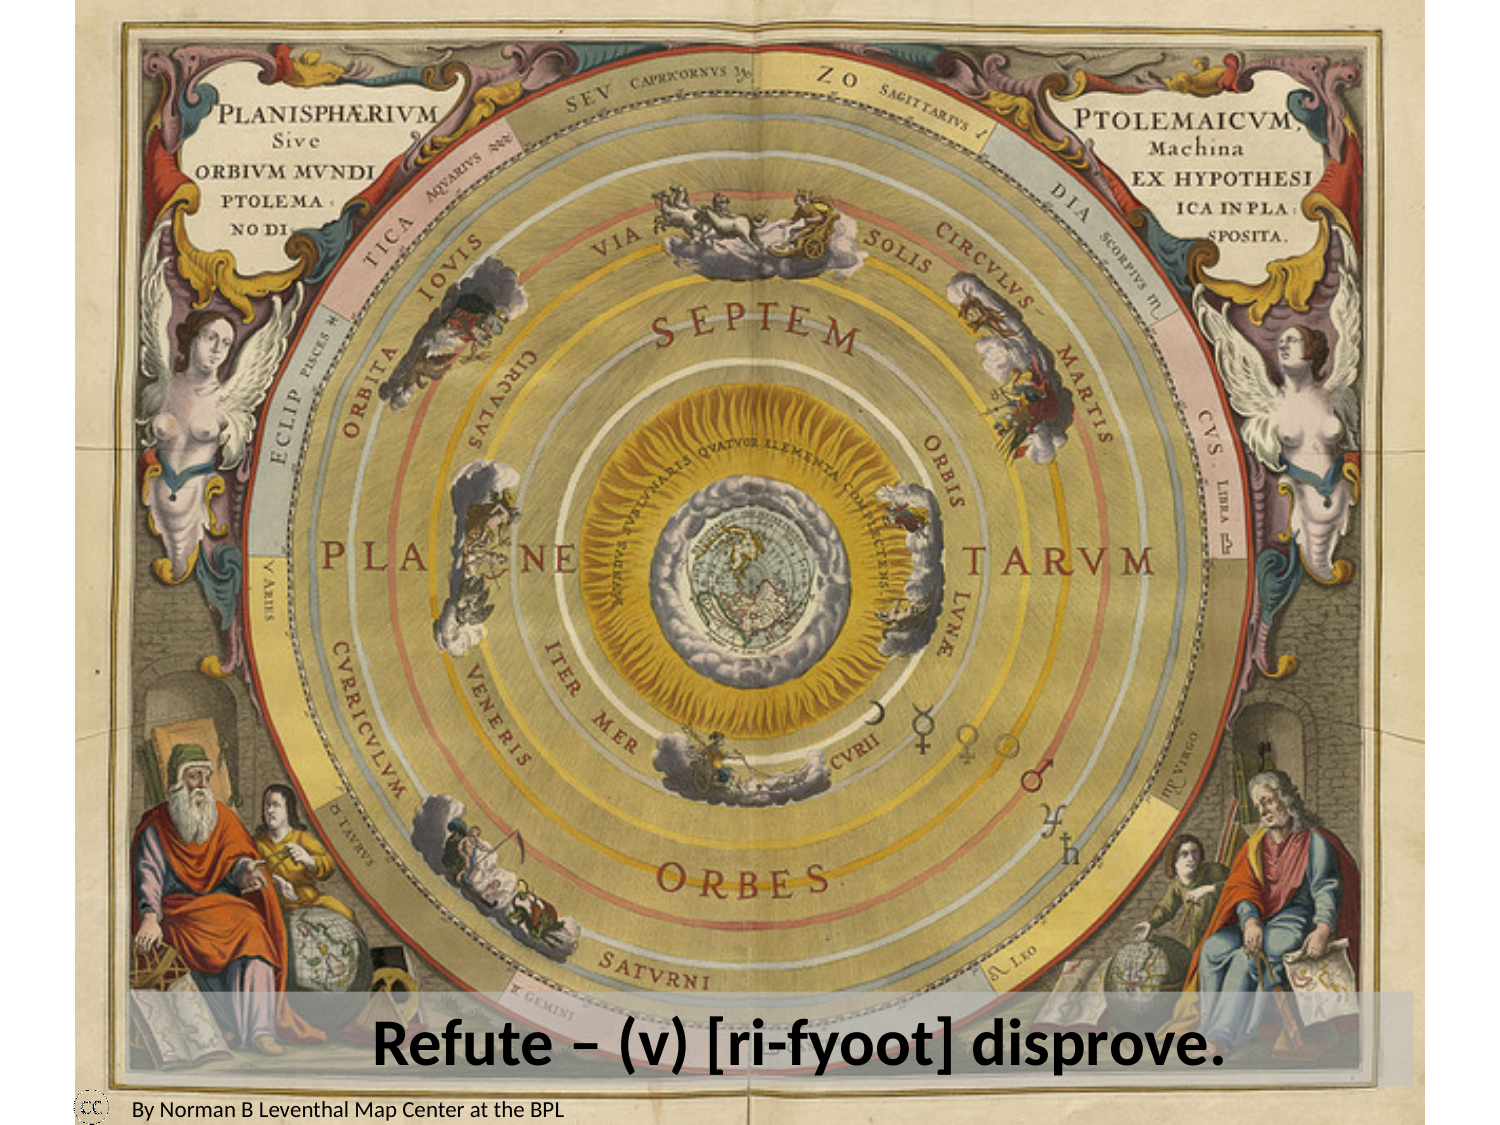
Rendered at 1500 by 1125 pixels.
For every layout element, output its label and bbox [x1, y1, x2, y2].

picture [74, 0, 1426, 1125]
text_box [66, 1087, 588, 1125]
